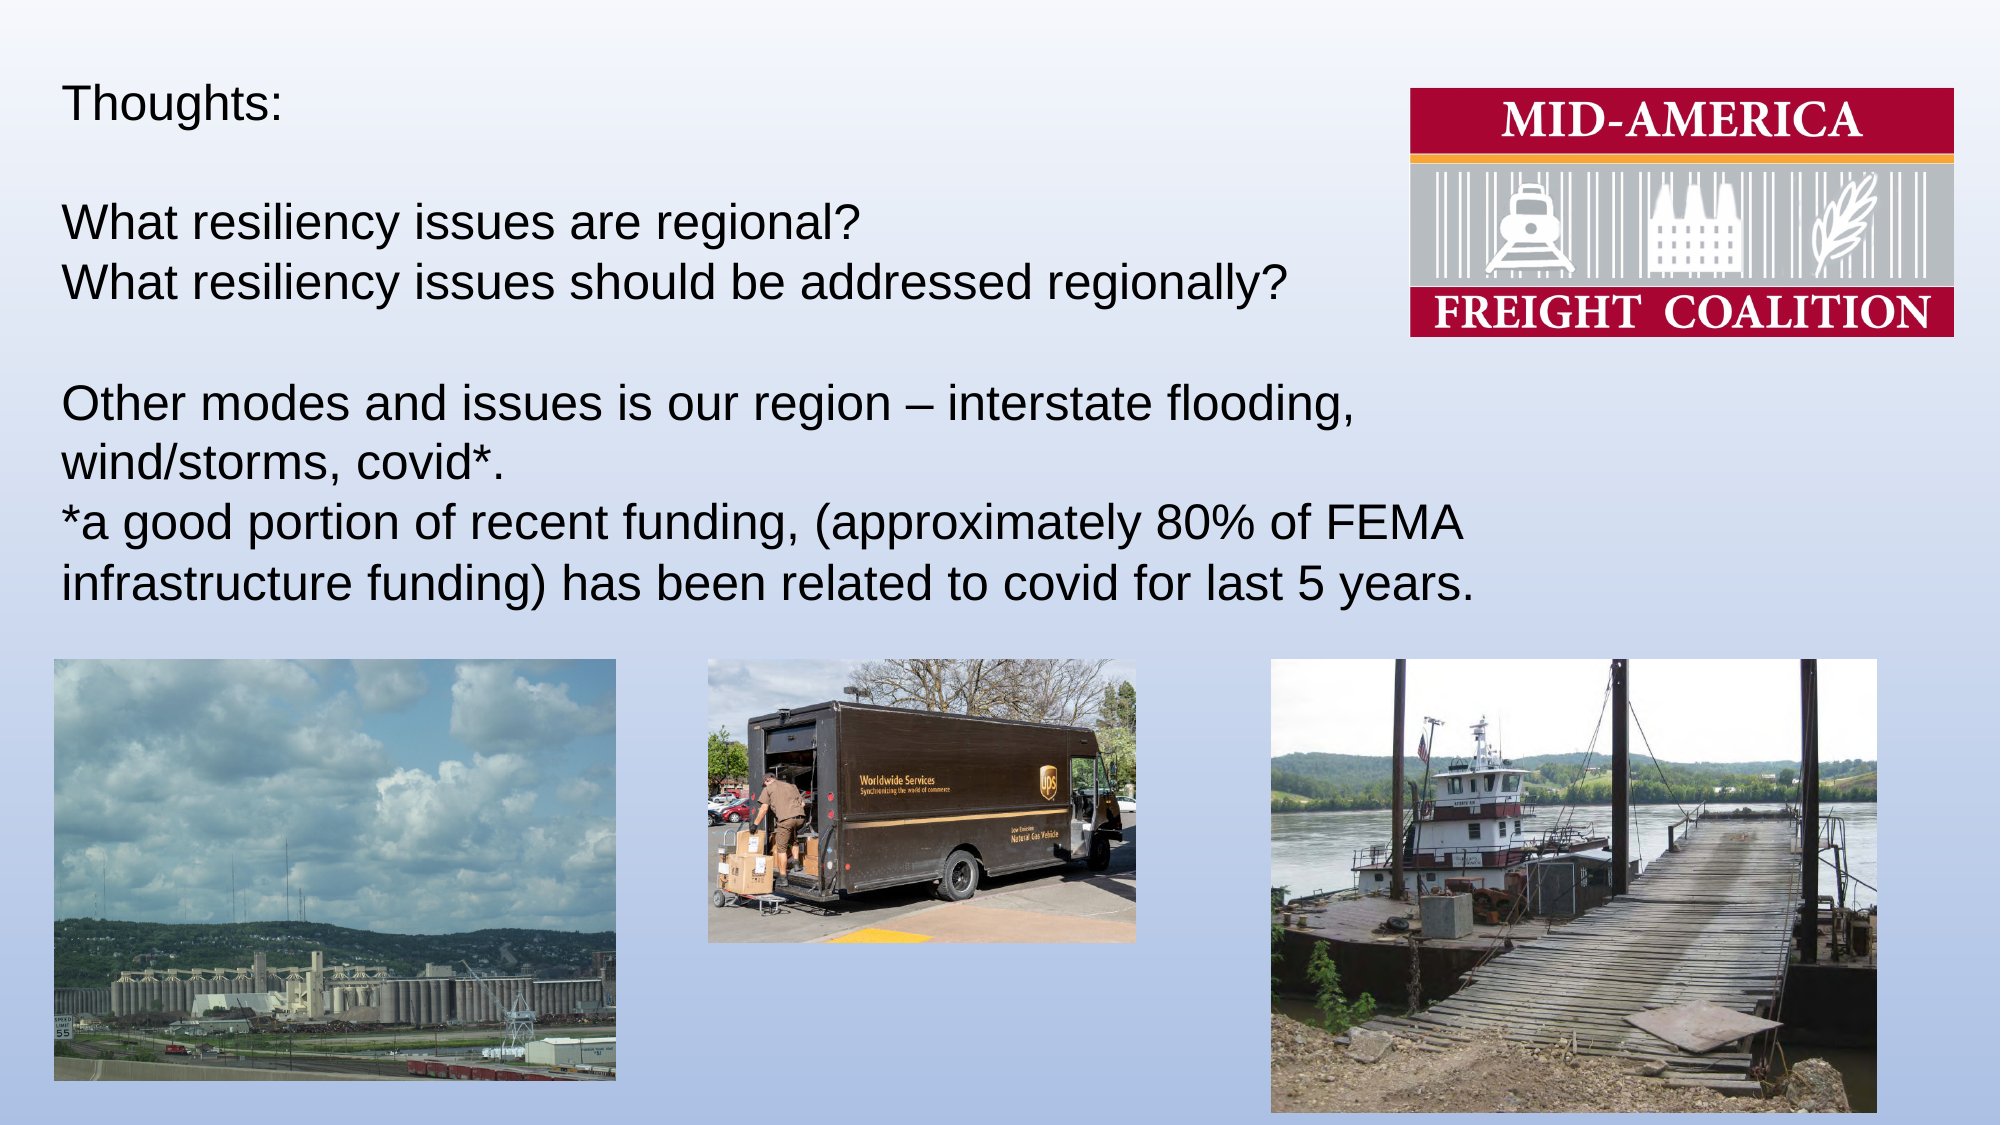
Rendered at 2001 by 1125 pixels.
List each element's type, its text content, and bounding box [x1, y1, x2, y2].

picture [54, 659, 616, 1081]
picture [708, 659, 1136, 943]
text_box Thoughts: What resiliency issues are regional? What resiliency issues should be addressed regionally? Other modes and issues is our region – interstate flooding, wind/storms, covid*. *a good portion of recent funding, (approximately 80% of FEMA infrastructure funding) has been related to covid for last 5 years. [46, 62, 1507, 618]
picture [1271, 659, 1877, 1113]
picture [1409, 87, 1954, 337]
